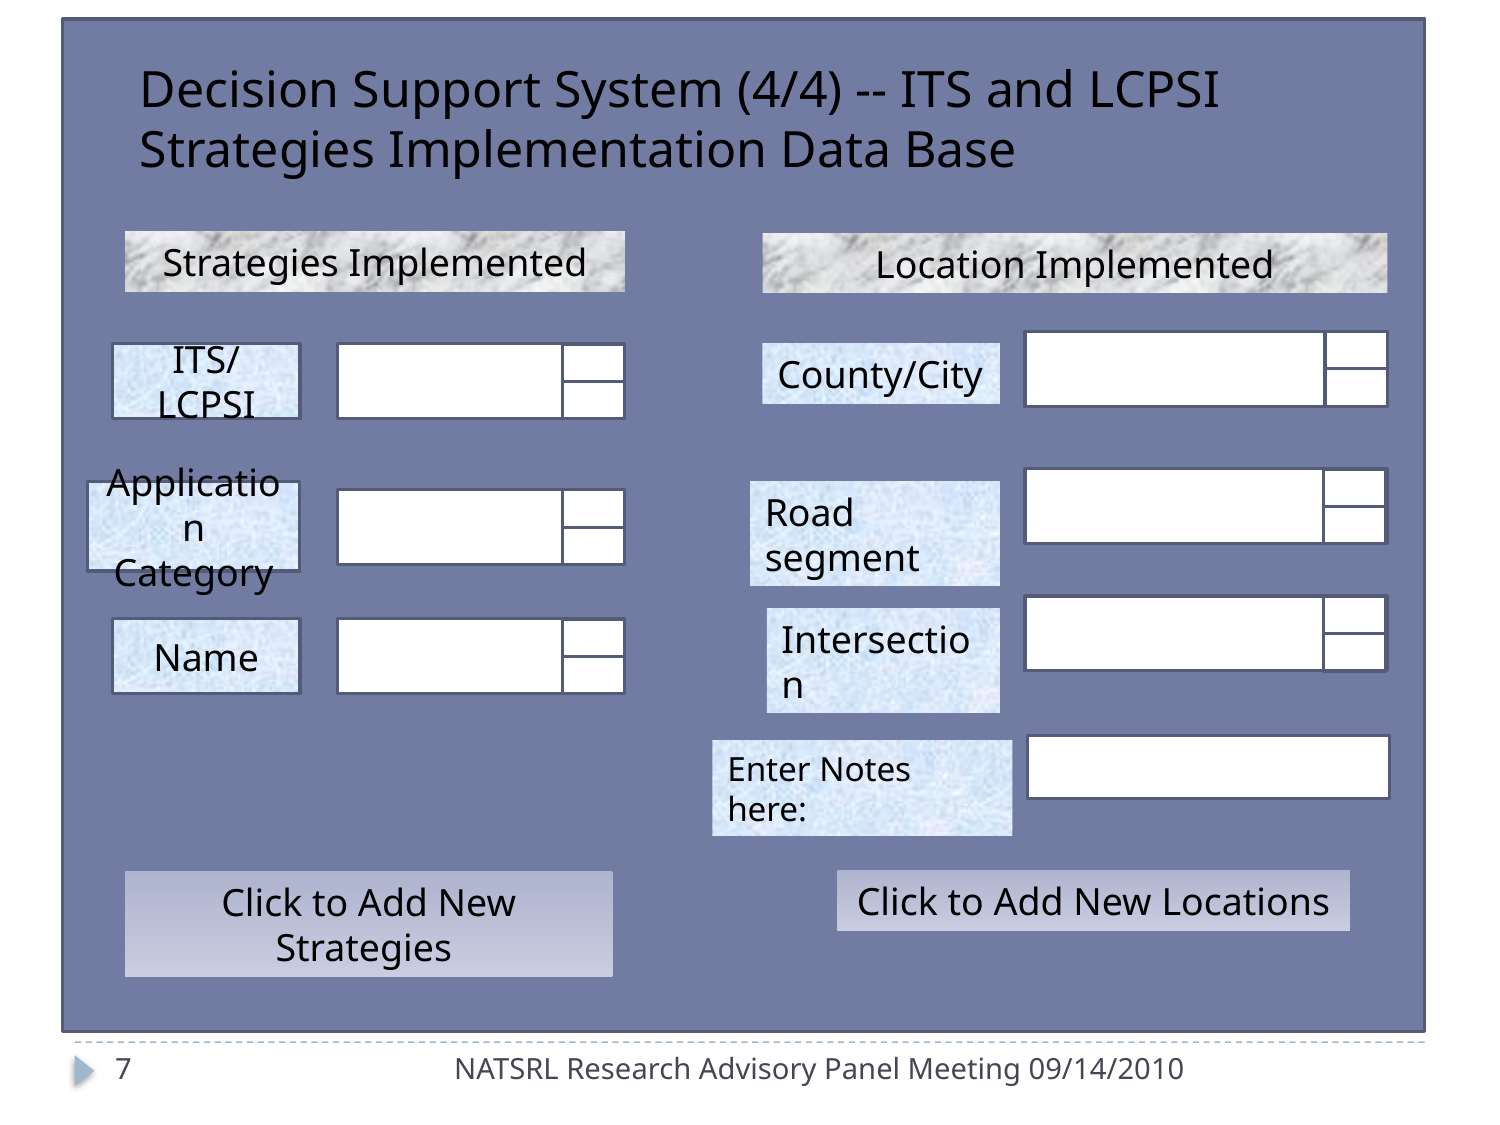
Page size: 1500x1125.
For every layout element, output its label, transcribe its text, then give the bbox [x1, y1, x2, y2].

text_box [561, 617, 626, 655]
text_box Click to Add New Strategies [125, 871, 613, 977]
slide_number 7 [100, 1042, 426, 1103]
text_box Name [111, 617, 302, 695]
text_box Decision Support System (4/4) -- ITS and LCPSI Strategies Implementation Data Base [125, 49, 1375, 185]
text_box [561, 342, 626, 380]
footer NATSRL Research Advisory Panel Meeting 09/14/2010 [426, 1042, 1200, 1088]
text_box ITS/LCPSI [111, 342, 302, 420]
text_box Enter Notes here: [712, 740, 1013, 836]
text_box [1026, 734, 1391, 800]
text_box Location Implemented [762, 233, 1388, 293]
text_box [1024, 331, 1388, 407]
text_box [336, 342, 561, 420]
text_box [561, 526, 626, 566]
text_box Application Category [86, 480, 301, 573]
text_box [336, 617, 561, 695]
text_box [336, 488, 561, 566]
text_box [61, 17, 1426, 1033]
text_box County/City [762, 343, 1000, 404]
text_box Click to Add New Locations [837, 870, 1350, 931]
text_box Strategies Implemented [125, 231, 625, 292]
text_box [561, 488, 626, 526]
text_box Intersection [766, 608, 1000, 713]
text_box [561, 655, 626, 695]
text_box [561, 380, 626, 420]
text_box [1024, 468, 1388, 545]
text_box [1024, 595, 1388, 672]
text_box Road segment [750, 481, 1000, 586]
